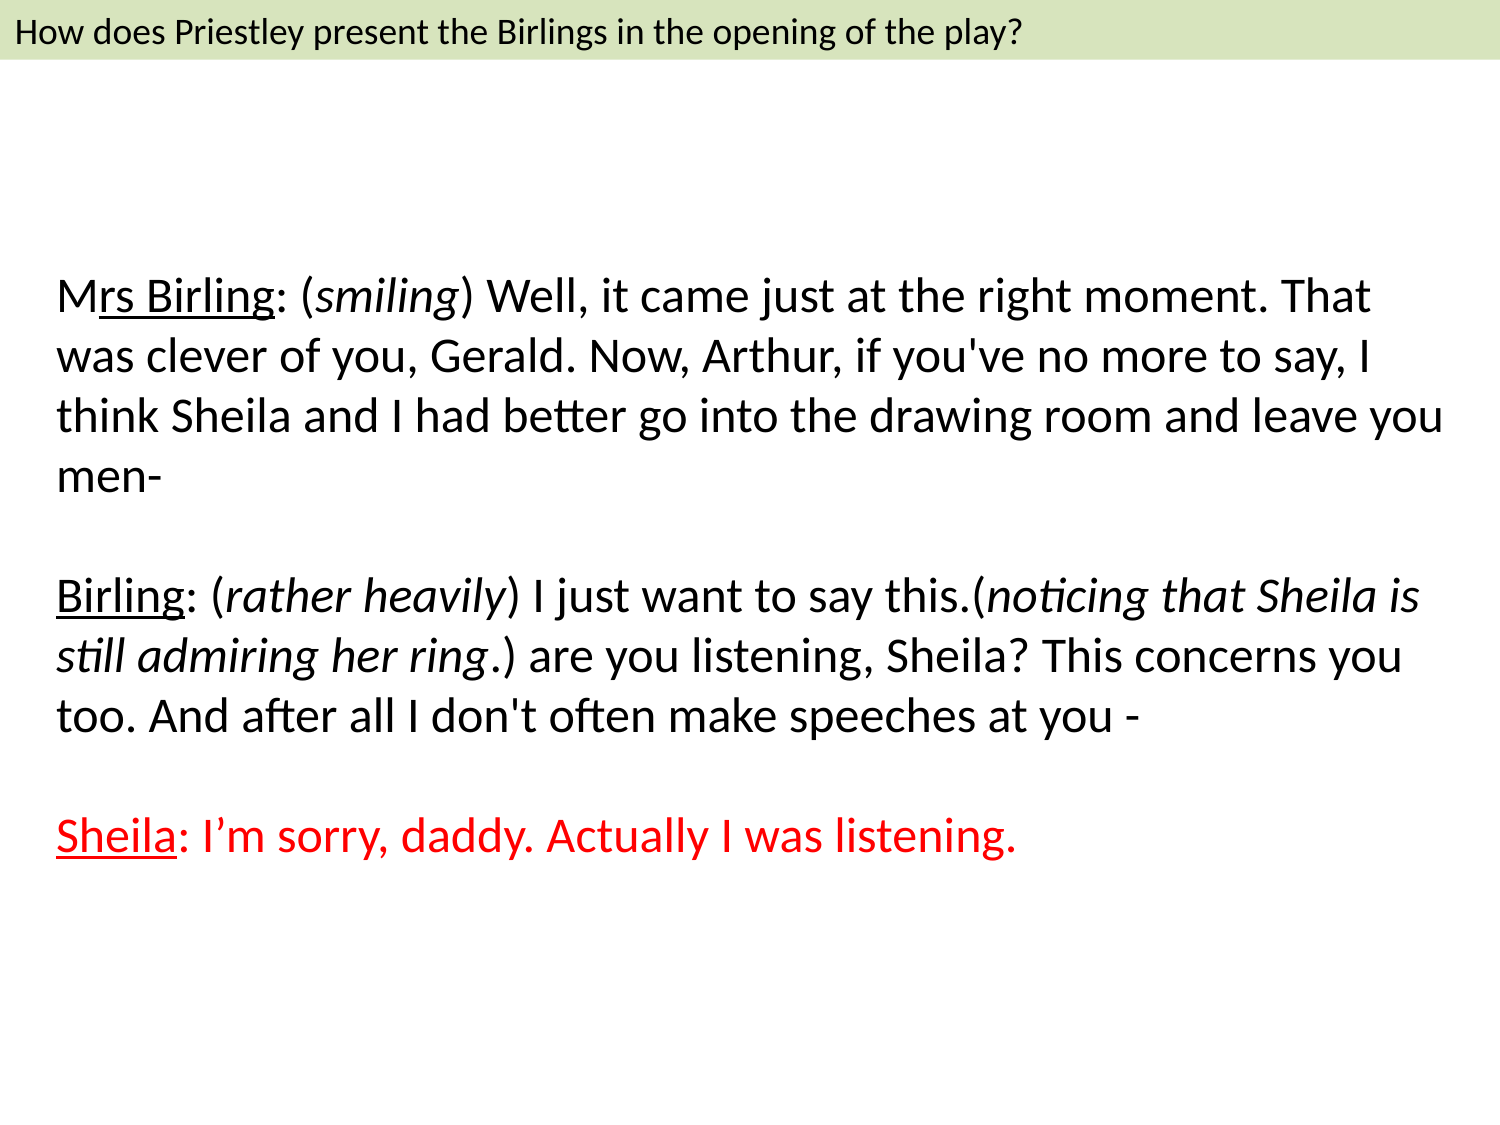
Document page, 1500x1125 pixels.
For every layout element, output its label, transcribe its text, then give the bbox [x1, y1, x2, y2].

text_box How does Priestley present the Birlings in the opening of the play? [0, 0, 1500, 60]
text_box Mrs Birling: (smiling) Well, it came just at the right moment. That was clever of you, Gerald. Now, Arthur, if you've no more to say, I think Sheila and I had better go into the drawing room and leave you men- Birling: (rather heavily) I just want to say this.(noticing that Sheila is still admiring her ring.) are you listening, Sheila? This concerns you too. And after all I don't often make speeches at you - Sheila: I’m sorry, daddy. Actually I was listening. [41, 255, 1471, 871]
